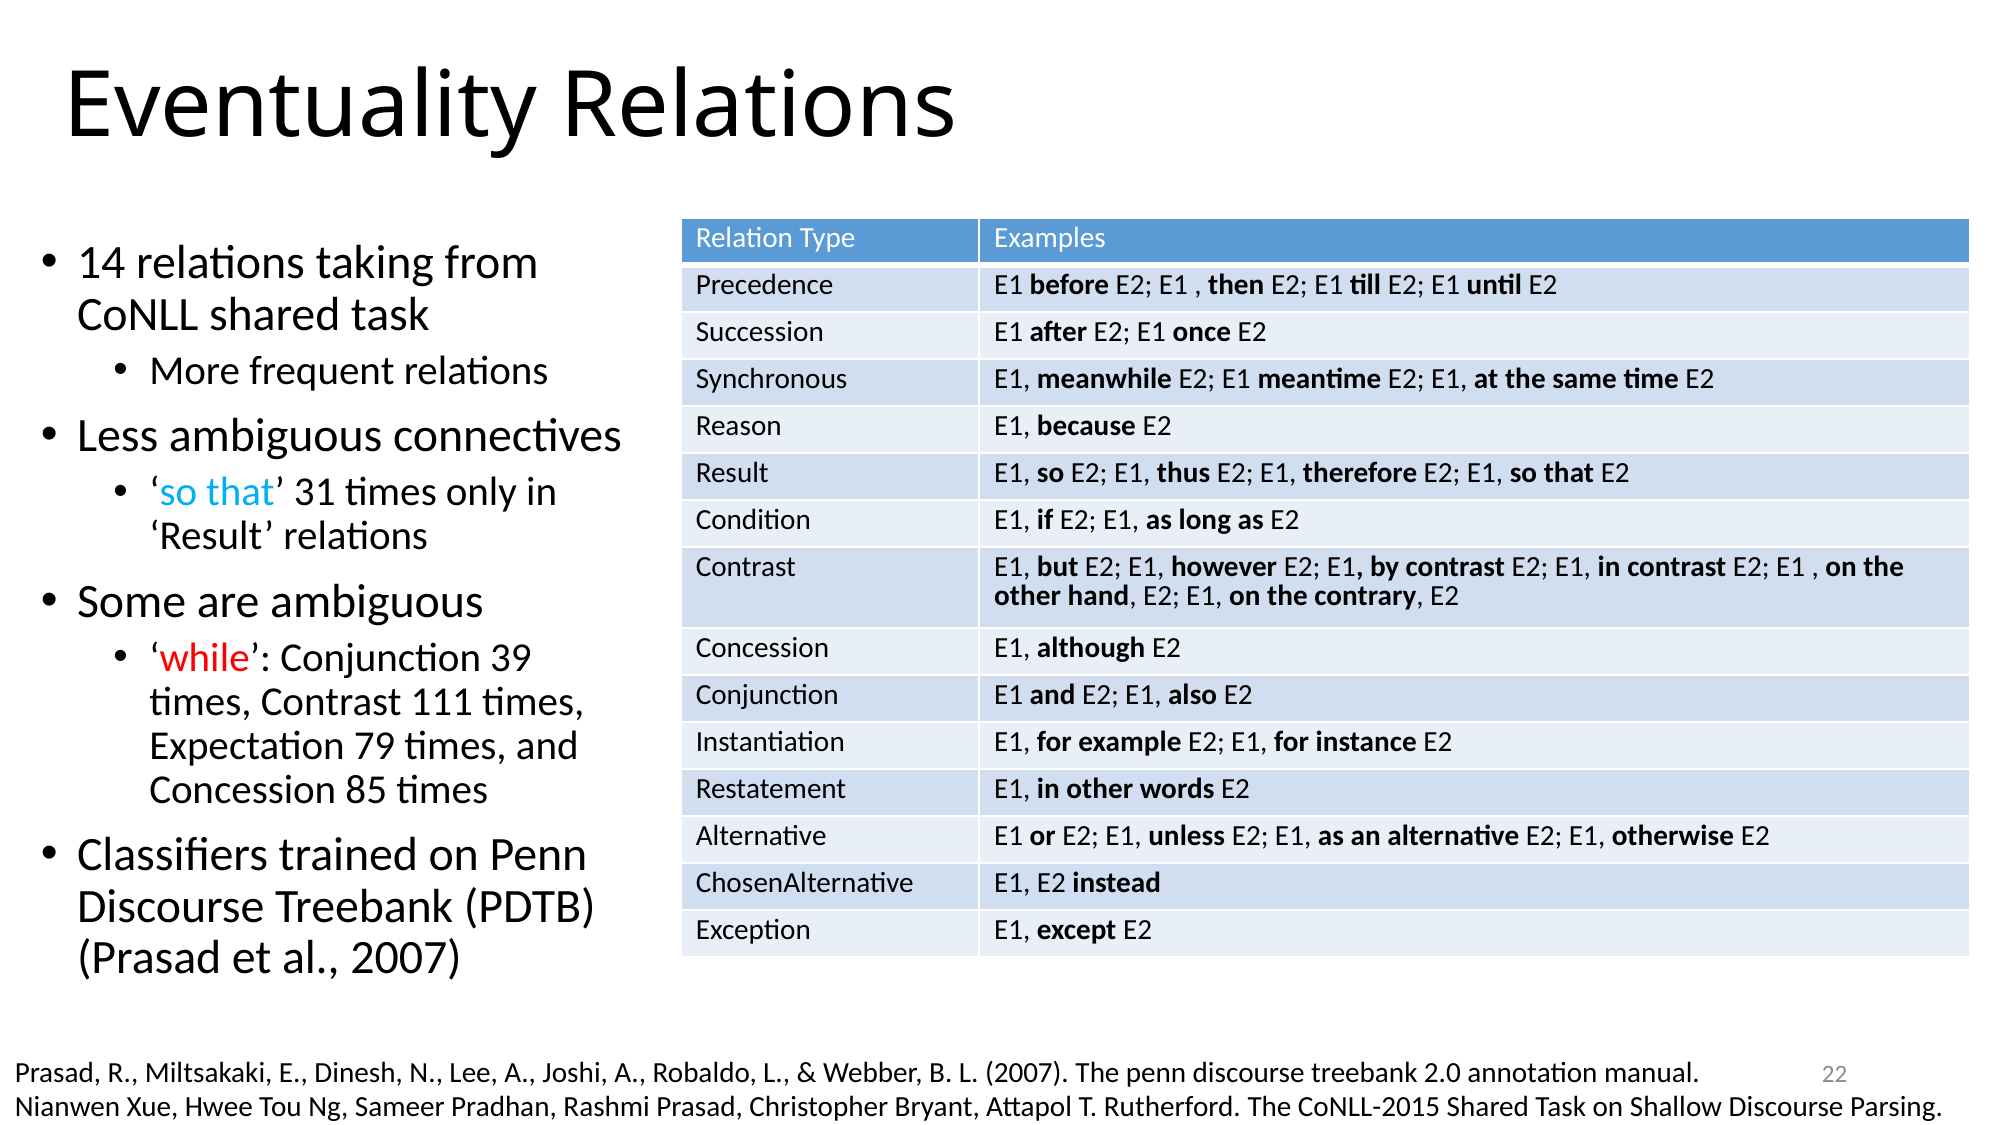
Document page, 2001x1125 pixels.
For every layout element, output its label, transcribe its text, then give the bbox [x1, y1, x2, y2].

table_cell Synchronous [682, 360, 978, 405]
table_cell Instantiation [682, 723, 978, 768]
table_cell E1 after E2; E1 once E2 [980, 313, 1969, 358]
slide_number 22 [1412, 1042, 1863, 1103]
table_cell Condition [682, 501, 978, 546]
table_cell Restatement [682, 770, 978, 815]
table_cell E1, so E2; E1, thus E2; E1, therefore E2; E1, so that E2 [980, 454, 1969, 499]
title Eventuality Relations [48, 0, 1774, 216]
table_cell E1, E2 instead [980, 864, 1969, 909]
table_cell E1 or E2; E1, unless E2; E1, as an alternative E2; E1, otherwise E2 [980, 817, 1969, 862]
table_cell Alternative [682, 817, 978, 862]
table_header Relation Type [682, 219, 978, 262]
table_cell Conjunction [682, 676, 978, 721]
table_cell E1, although E2 [980, 629, 1969, 674]
table_cell E1, in other words E2 [980, 770, 1969, 815]
table_cell Exception [682, 911, 978, 956]
table_cell E1 before E2; E1 , then E2; E1 till E2; E1 until E2 [980, 268, 1969, 311]
table_header Examples [980, 219, 1969, 262]
table_cell Precedence [682, 268, 978, 311]
table_cell E1, but E2; E1, however E2; E1, by contrast E2; E1, in contrast E2; E1 , on the other hand, E2; E1, on the contrary, E2 [980, 548, 1969, 627]
table_cell Concession [682, 629, 978, 674]
table_cell Reason [682, 407, 978, 452]
table_cell Contrast [682, 548, 978, 627]
table_cell ChosenAlternative [682, 864, 978, 909]
table_cell E1 and E2; E1, also E2 [980, 676, 1969, 721]
table_cell E1, meanwhile E2; E1 meantime E2; E1, at the same time E2 [980, 360, 1969, 405]
table_cell Succession [682, 313, 978, 358]
table_cell E1, because E2 [980, 407, 1969, 452]
table_cell E1, for example E2; E1, for instance E2 [980, 723, 1969, 768]
list 14 relations taking from CoNLL shared task More frequent relations Less ambiguous connectives ‘so that’ 31 times only in ‘Result’ relations Some are ambiguous ‘while’: Conjunction 39 times, Contrast 111 times, Expectation 79 times, and Concession 85 times Classifiers trained on Penn Discourse Treebank (PDTB) (Prasad et al., 2007) [25, 230, 658, 1004]
table_cell E1, if E2; E1, as long as E2 [980, 501, 1969, 546]
text_box Prasad, R., Miltsakaki, E., Dinesh, N., Lee, A., Joshi, A., Robaldo, L., & Webber, B. L. (2007). The penn discourse treebank 2.0 annotation manual. Nianwen Xue, Hwee Tou Ng, Sameer Pradhan, Rashmi Prasad, Christopher Bryant, Attapol T. Rutherford. The CoNLL-2015 Shared Task on Shallow Discourse Parsing. [0, 1045, 2000, 1125]
table_cell E1, except E2 [980, 911, 1969, 956]
table_cell Result [682, 454, 978, 499]
